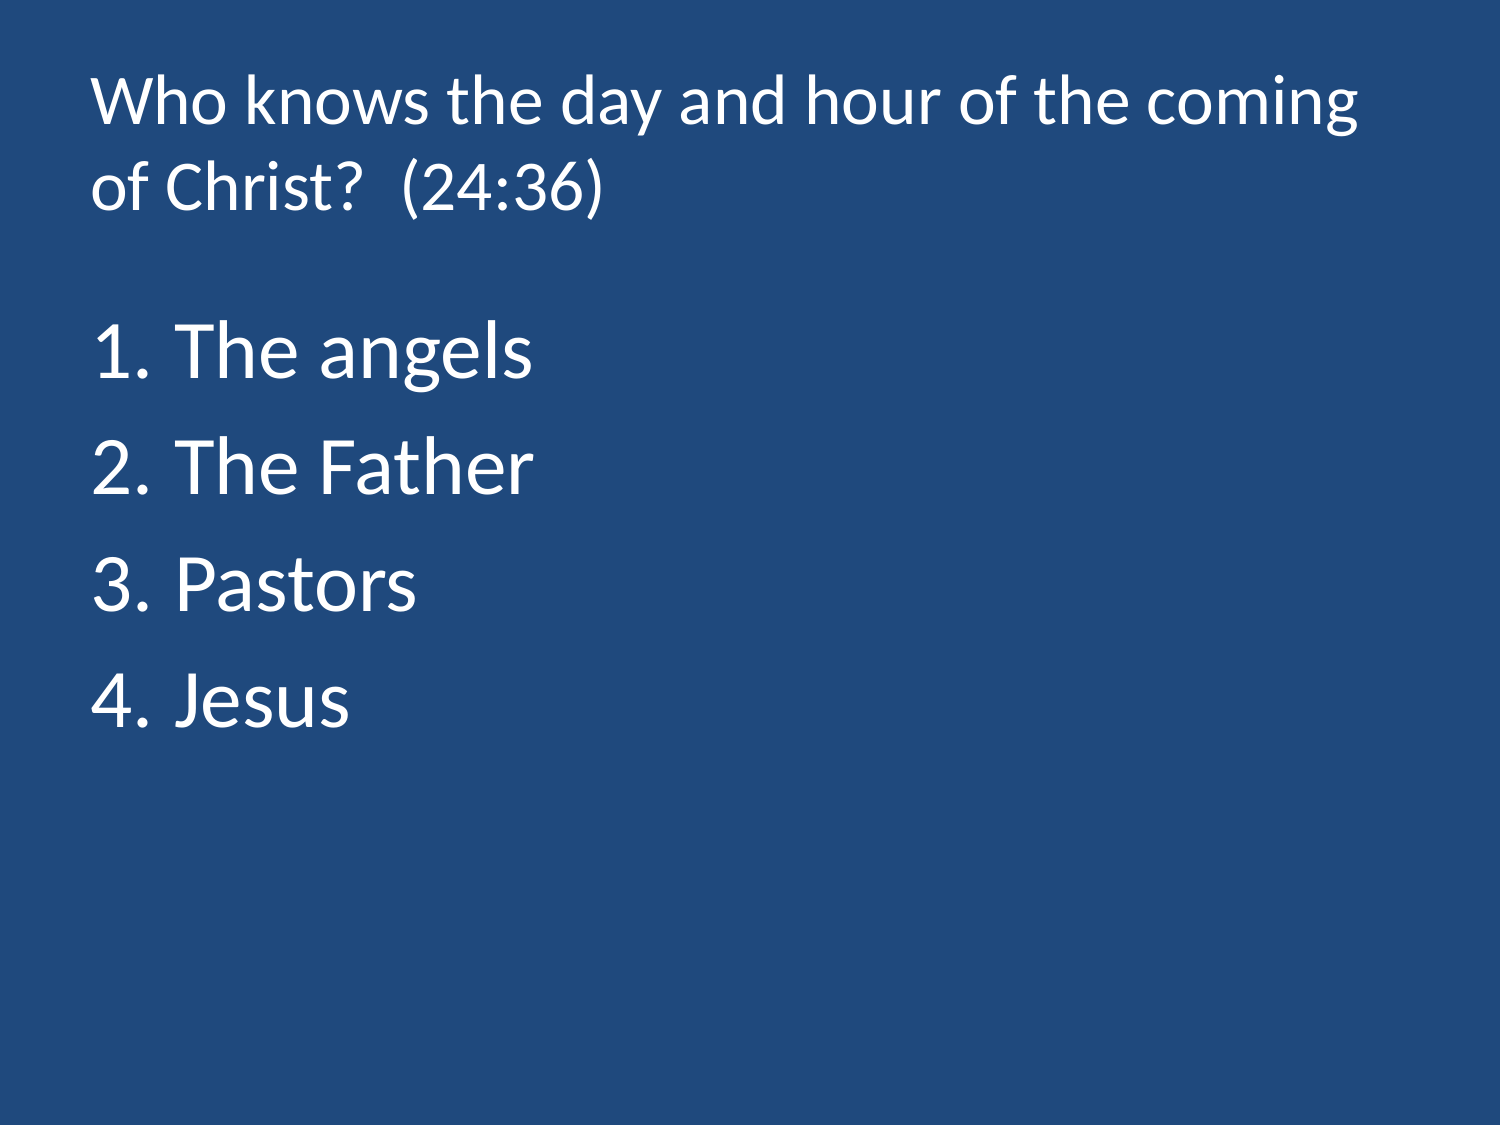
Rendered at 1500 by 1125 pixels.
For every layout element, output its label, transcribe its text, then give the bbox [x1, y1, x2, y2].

title Who knows the day and hour of the coming of Christ? (24:36) [75, 45, 1425, 233]
list The angels The Father Pastors Jesus [75, 287, 1425, 1005]
